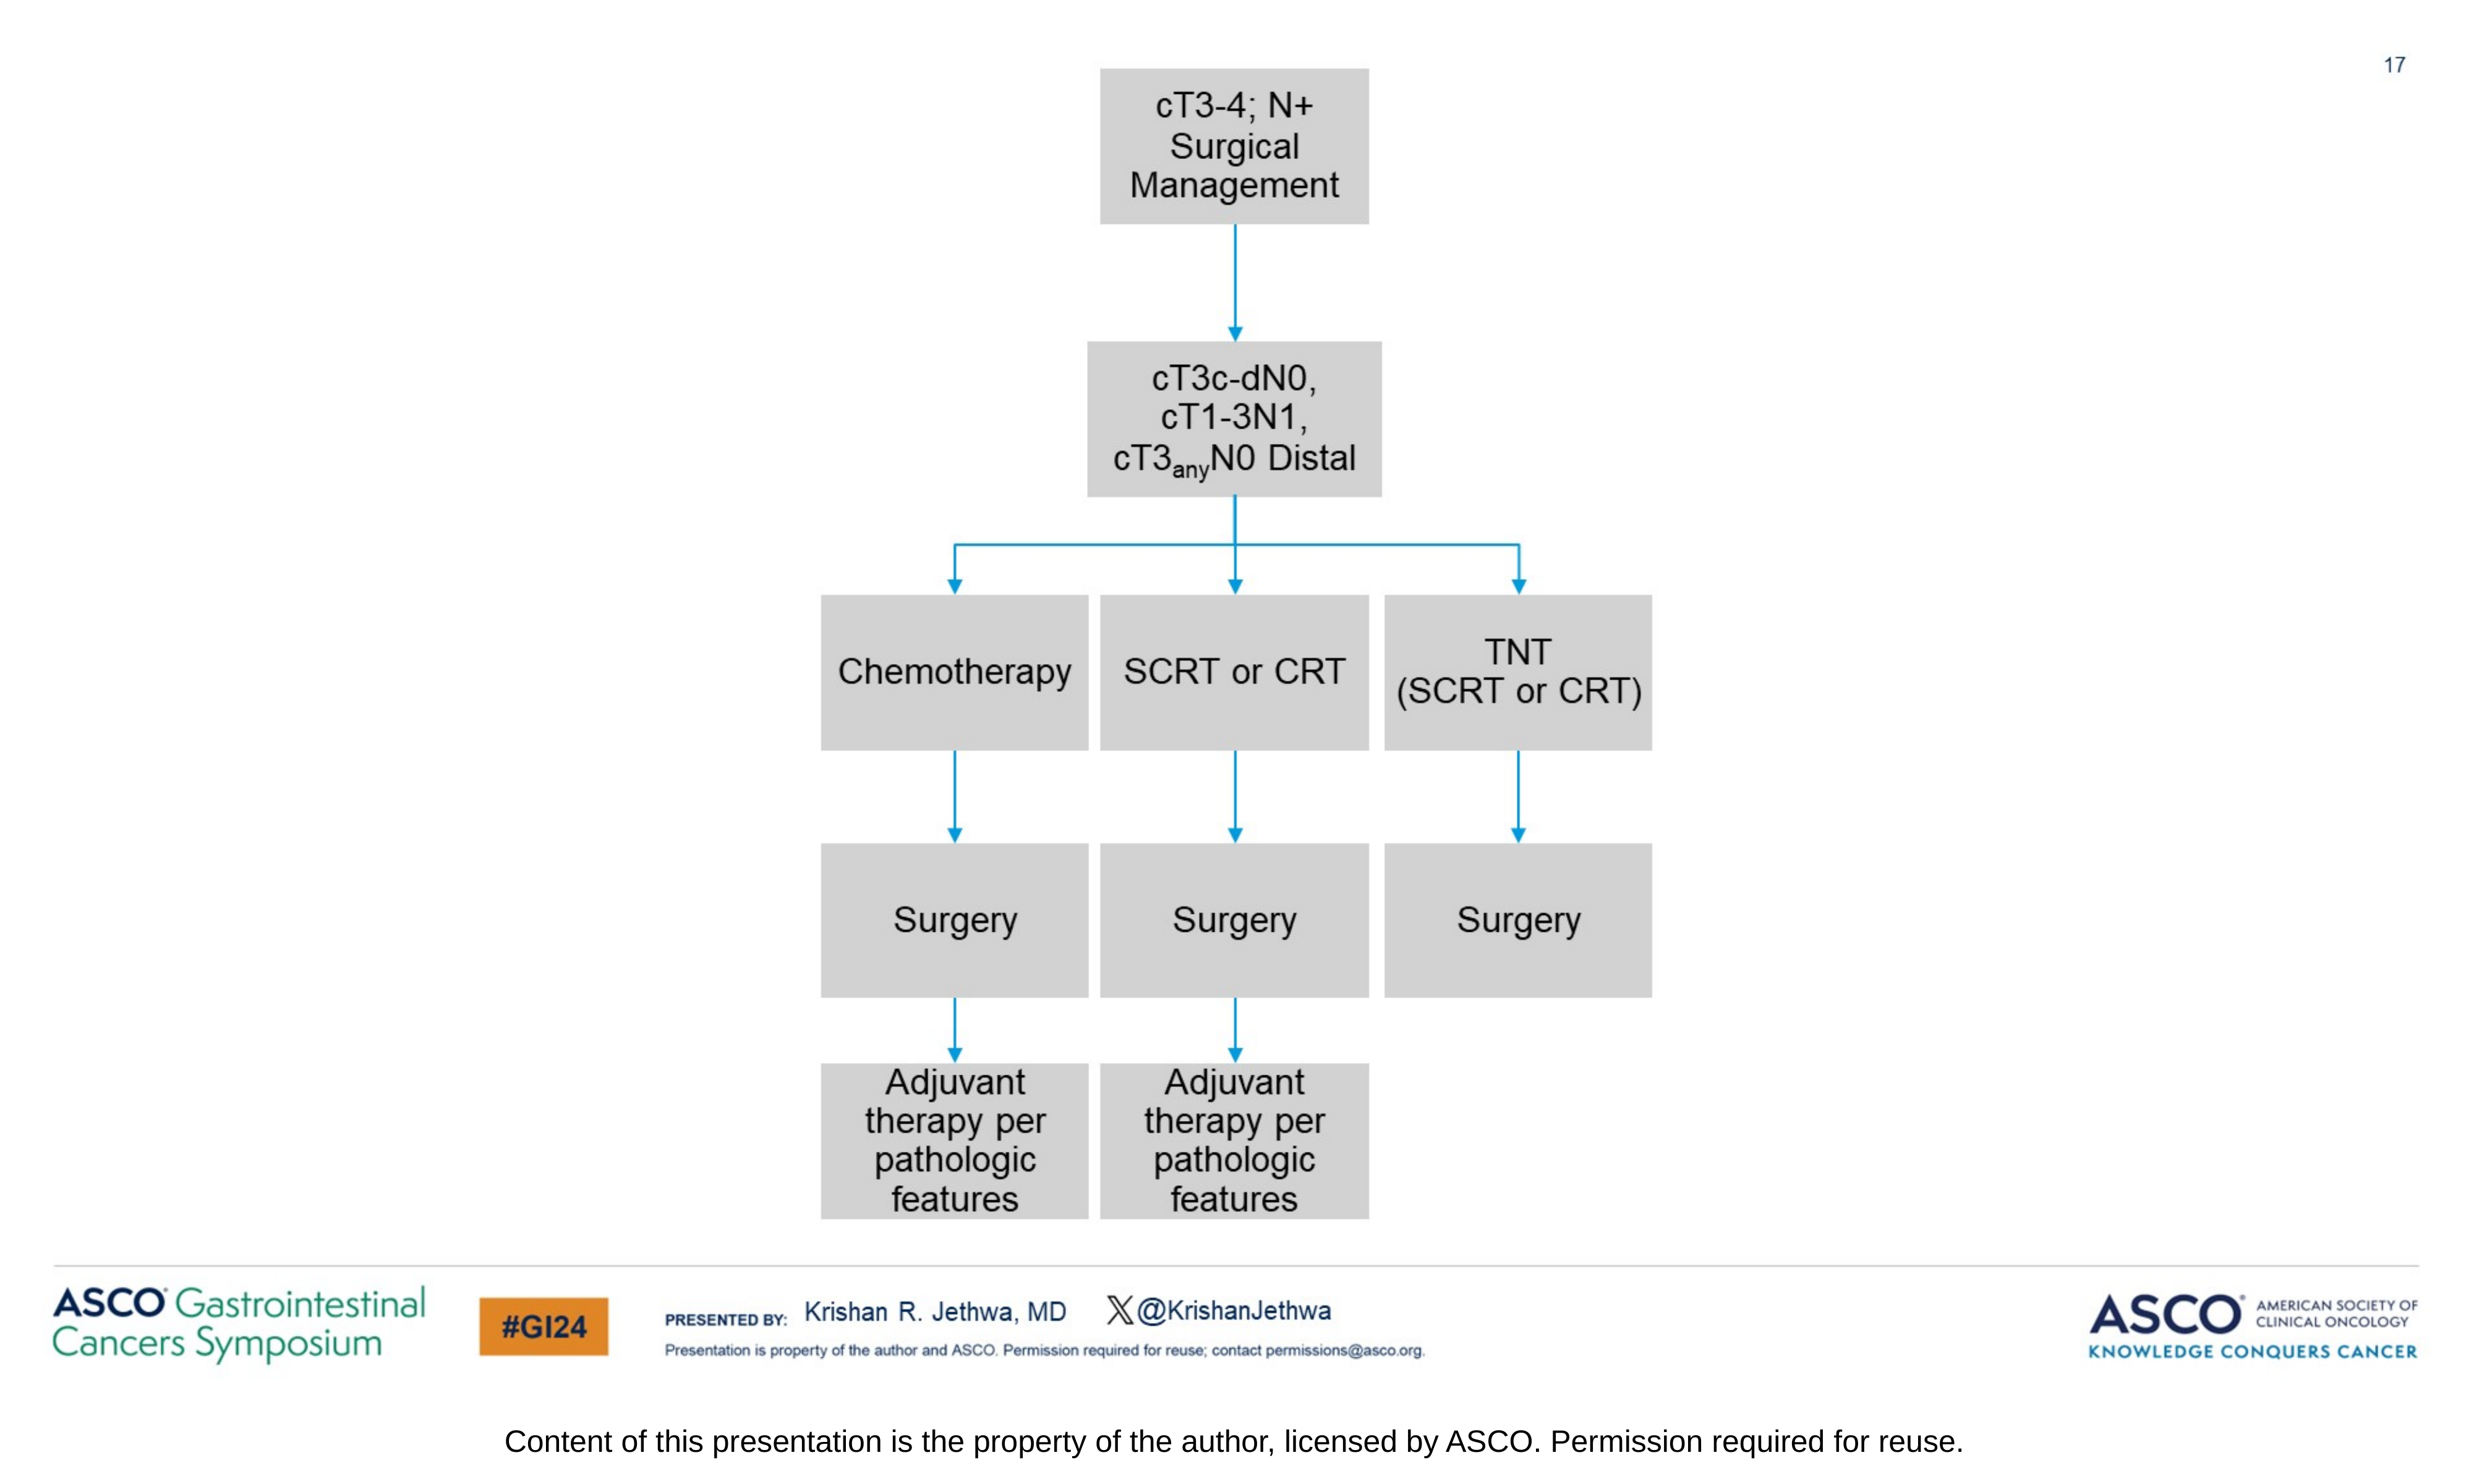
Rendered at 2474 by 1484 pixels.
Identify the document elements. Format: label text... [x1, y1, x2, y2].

picture [2, 0, 2472, 1389]
text_box Content of this presentation is the property of the author, licensed by ASCO. Permission required for reuse. [0, 1399, 2474, 1477]
